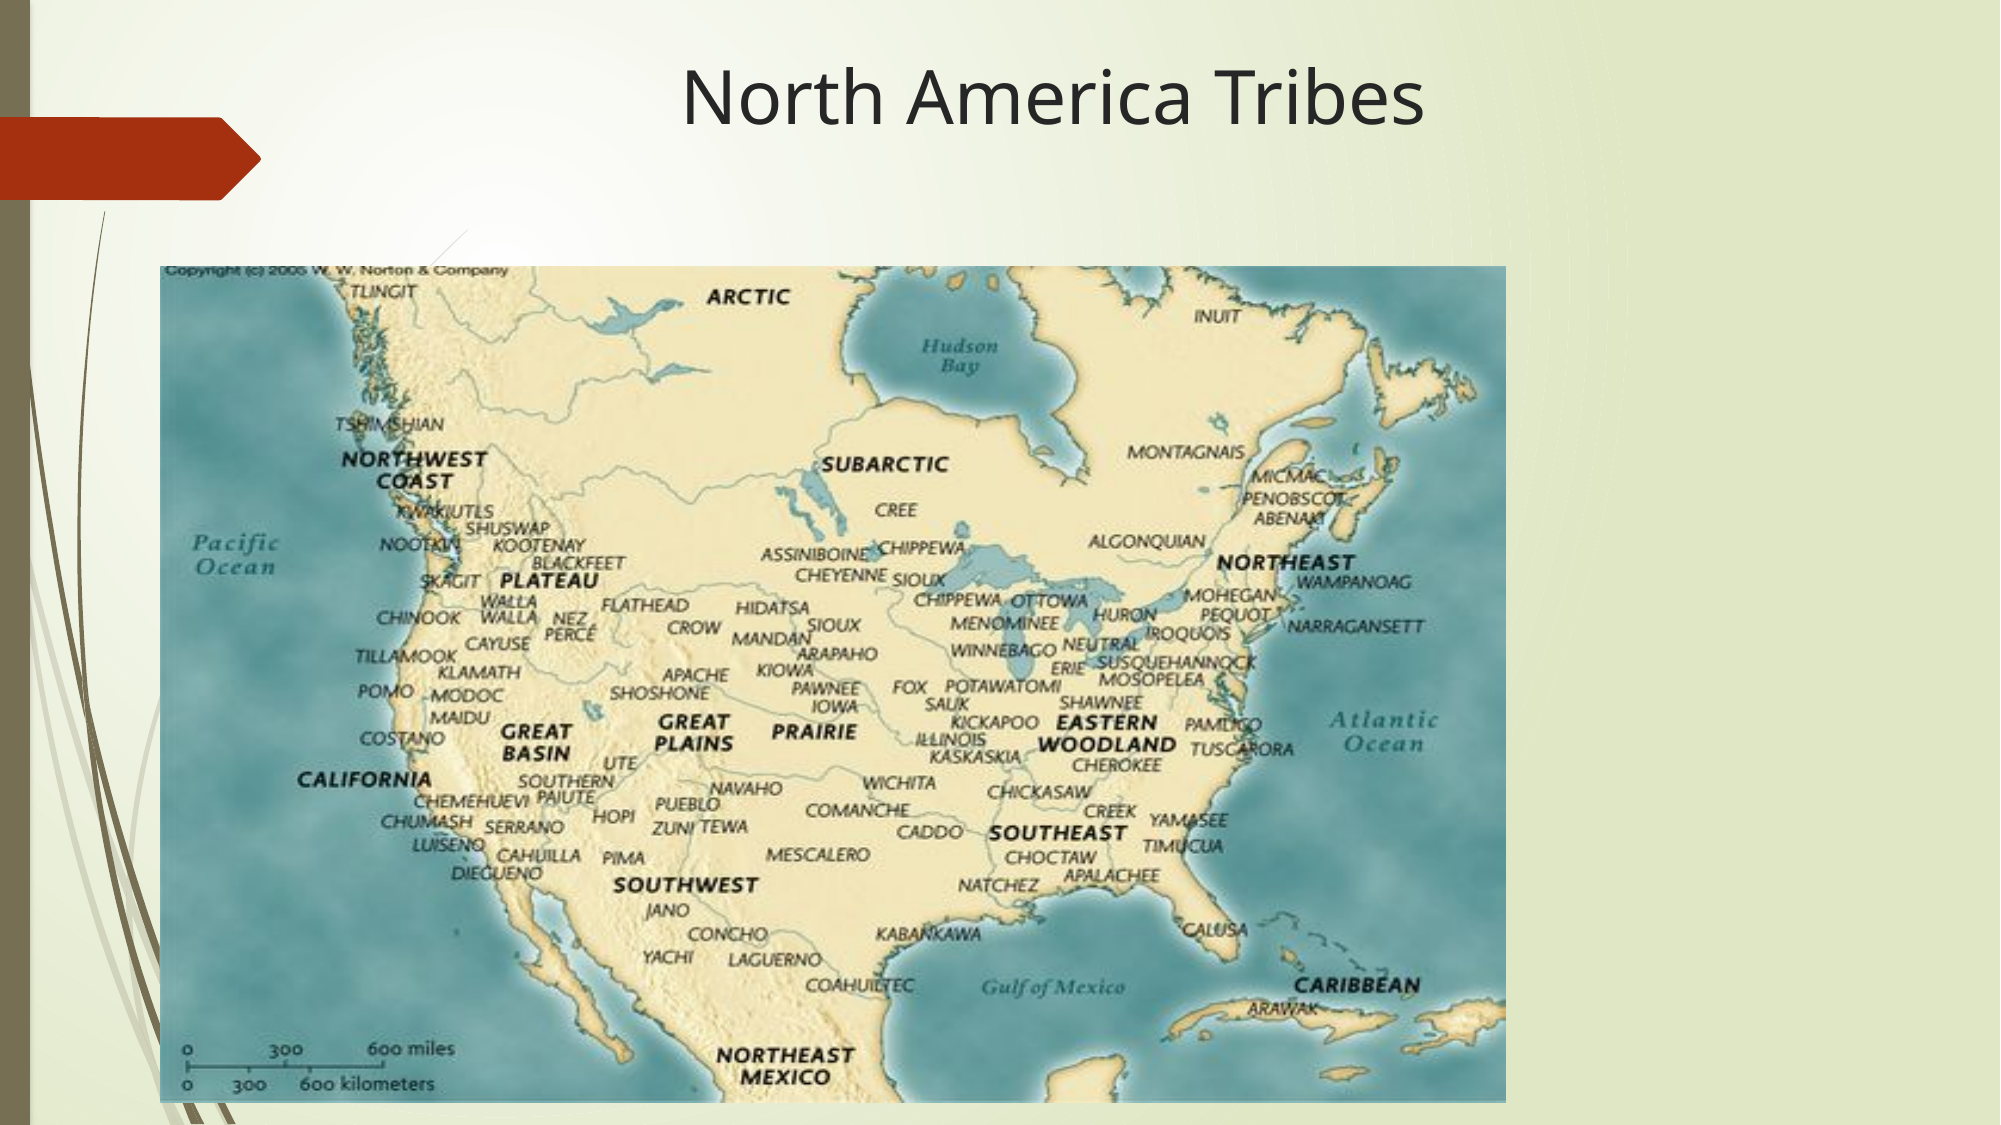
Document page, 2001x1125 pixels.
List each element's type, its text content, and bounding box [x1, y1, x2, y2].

picture [160, 266, 1506, 1104]
title North America Tribes [322, 41, 1785, 198]
